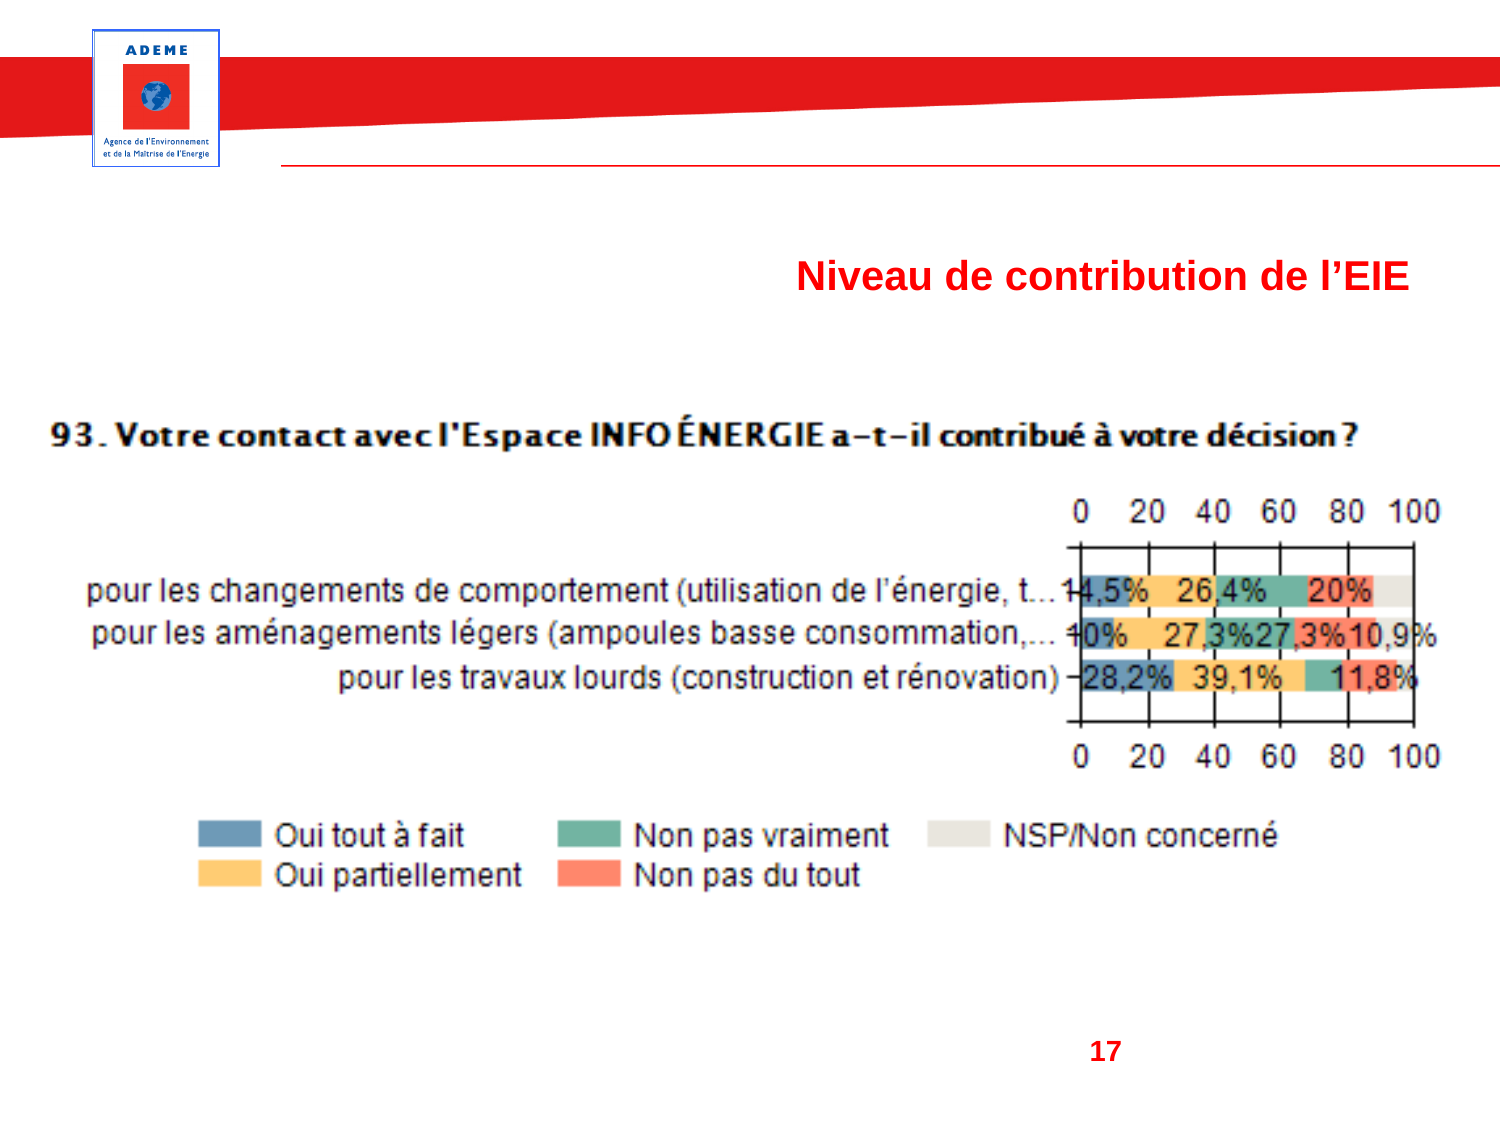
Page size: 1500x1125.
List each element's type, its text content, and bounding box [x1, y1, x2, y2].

picture [0, 396, 1500, 932]
text_box <numéro> [1074, 1024, 1425, 1103]
picture [220, 57, 1500, 138]
picture [0, 57, 92, 138]
text_box Niveau de contribution de l’EIE [667, 243, 1425, 304]
